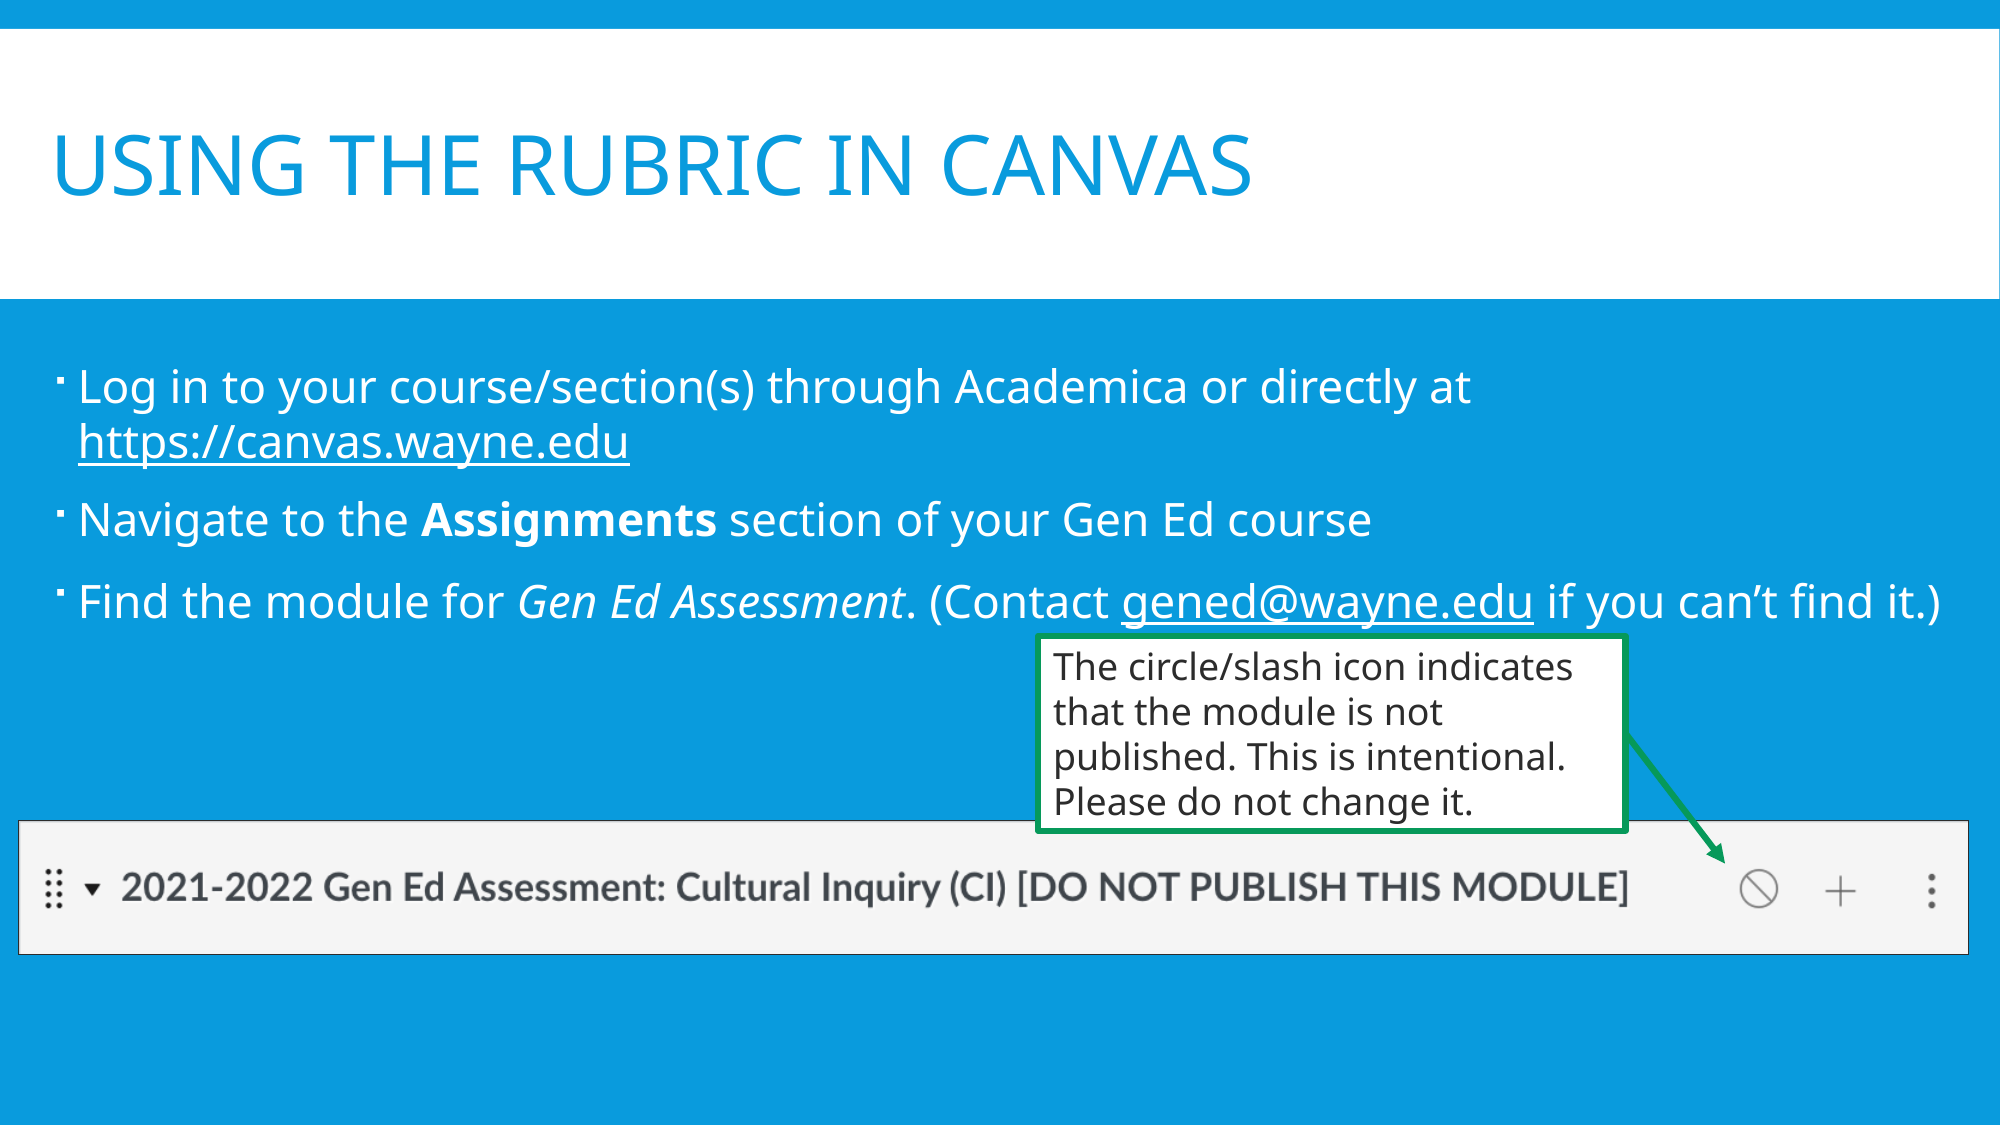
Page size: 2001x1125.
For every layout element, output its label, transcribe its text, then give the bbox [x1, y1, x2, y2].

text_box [1625, 711, 1726, 864]
list Log in to your course/section(s) through Academica or directly at https://canvas.wayne.edu Navigate to the Assignments section of your Gen Ed course Find the module for Gen Ed Assessment. (Contact gened@wayne.edu if you can’t find it.) [35, 356, 1984, 663]
text_box The circle/slash icon indicates that the module is not published. This is intentional. Please do not change it. [1038, 636, 1626, 818]
picture [19, 663, 1968, 954]
title Using the Rubric in Canvas [35, 46, 1641, 295]
